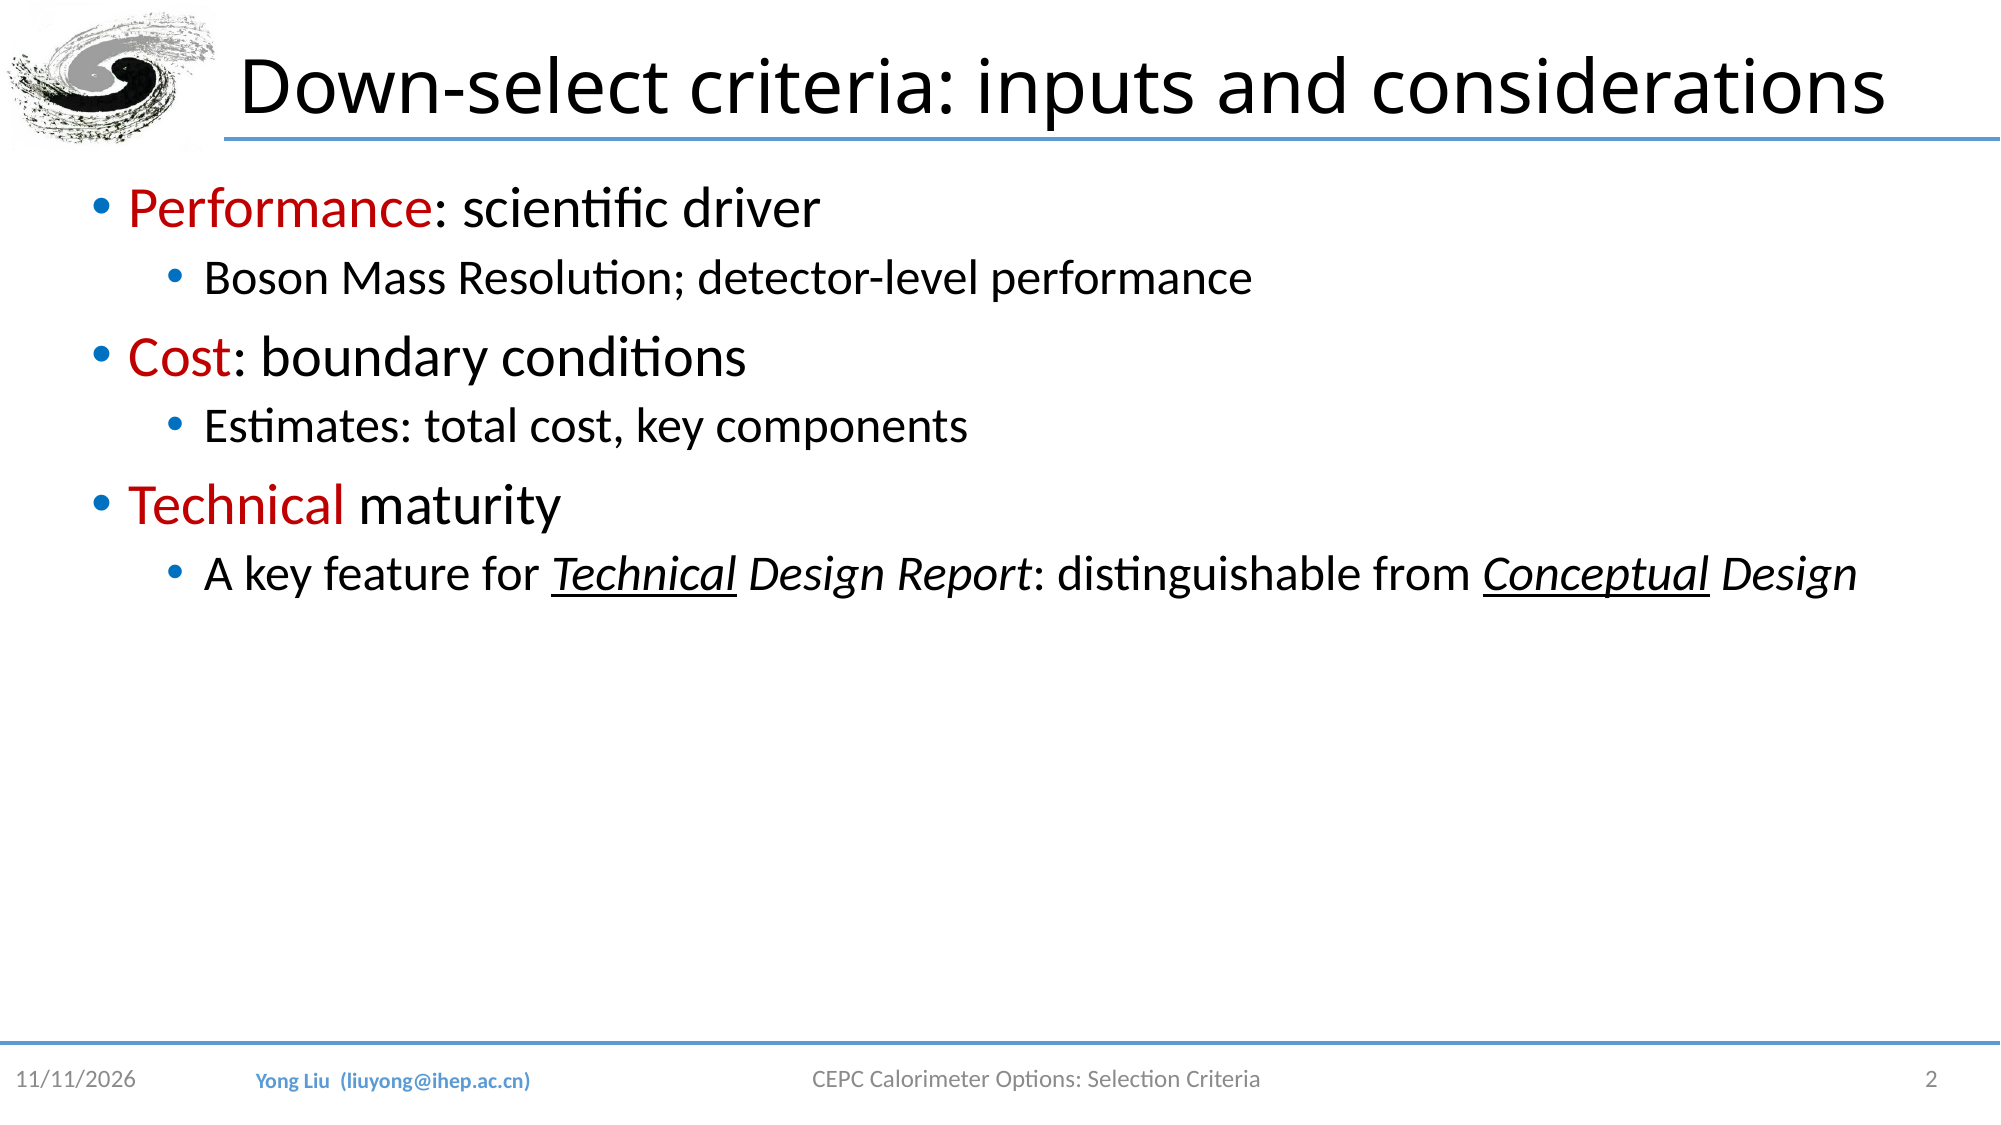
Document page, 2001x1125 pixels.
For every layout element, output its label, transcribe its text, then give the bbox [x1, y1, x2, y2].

list Performance: scientific driver Boson Mass Resolution; detector-level performance Cost: boundary conditions Estimates: total cost, key components Technical maturity A key feature for Technical Design Report: distinguishable from Conceptual Design [76, 170, 1937, 1014]
footer CEPC Calorimeter Options: Selection Criteria [571, 1052, 1503, 1103]
slide_number 2 [1863, 1052, 2000, 1103]
title Down-select criteria: inputs and considerations [223, 40, 1989, 139]
picture [0, 0, 224, 151]
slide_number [0, 1052, 164, 1102]
